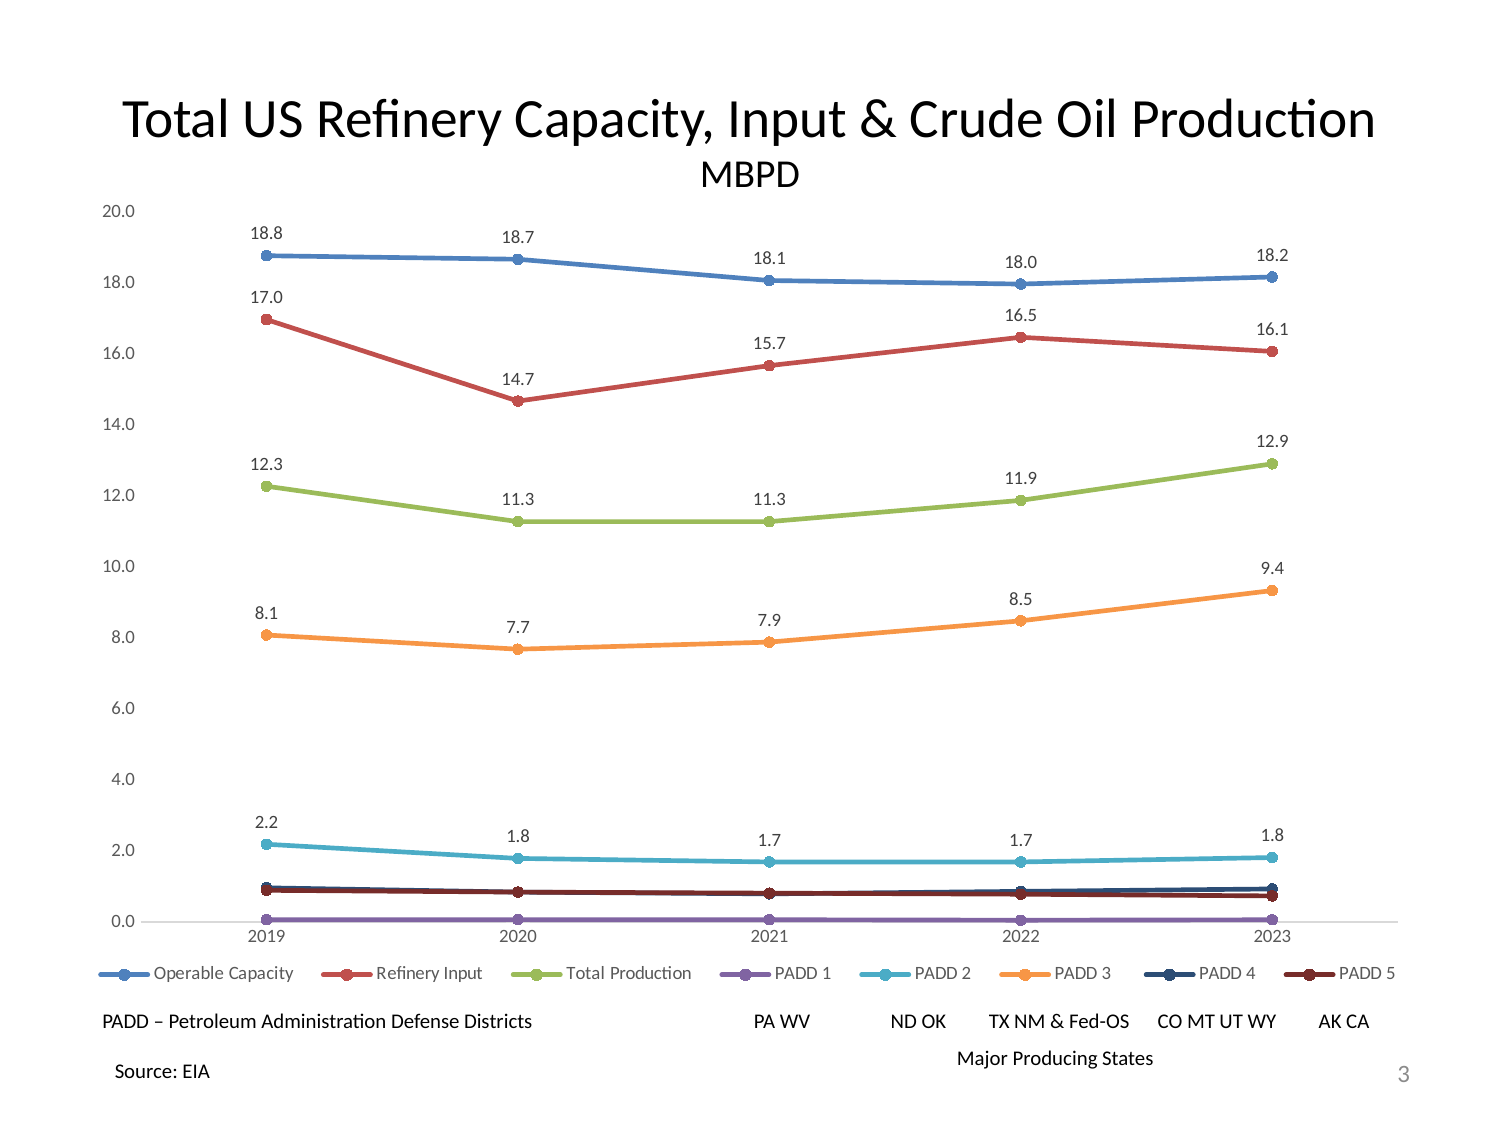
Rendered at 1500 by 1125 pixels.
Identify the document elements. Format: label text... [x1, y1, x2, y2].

slide_number 3 [1074, 1042, 1425, 1103]
title Total US Refinery Capacity, Input & Crude Oil Production MBPD [75, 45, 1425, 186]
text_box PA WV ND OK TX NM & Fed-OS CO MT UT WY AK CA [738, 1012, 1425, 1040]
text_box Source: EIA [99, 1050, 300, 1090]
chart [74, 187, 1426, 1006]
text_box PADD – Petroleum Administration Defense Districts [87, 1014, 738, 1040]
text_box Major Producing States [837, 1037, 1238, 1078]
